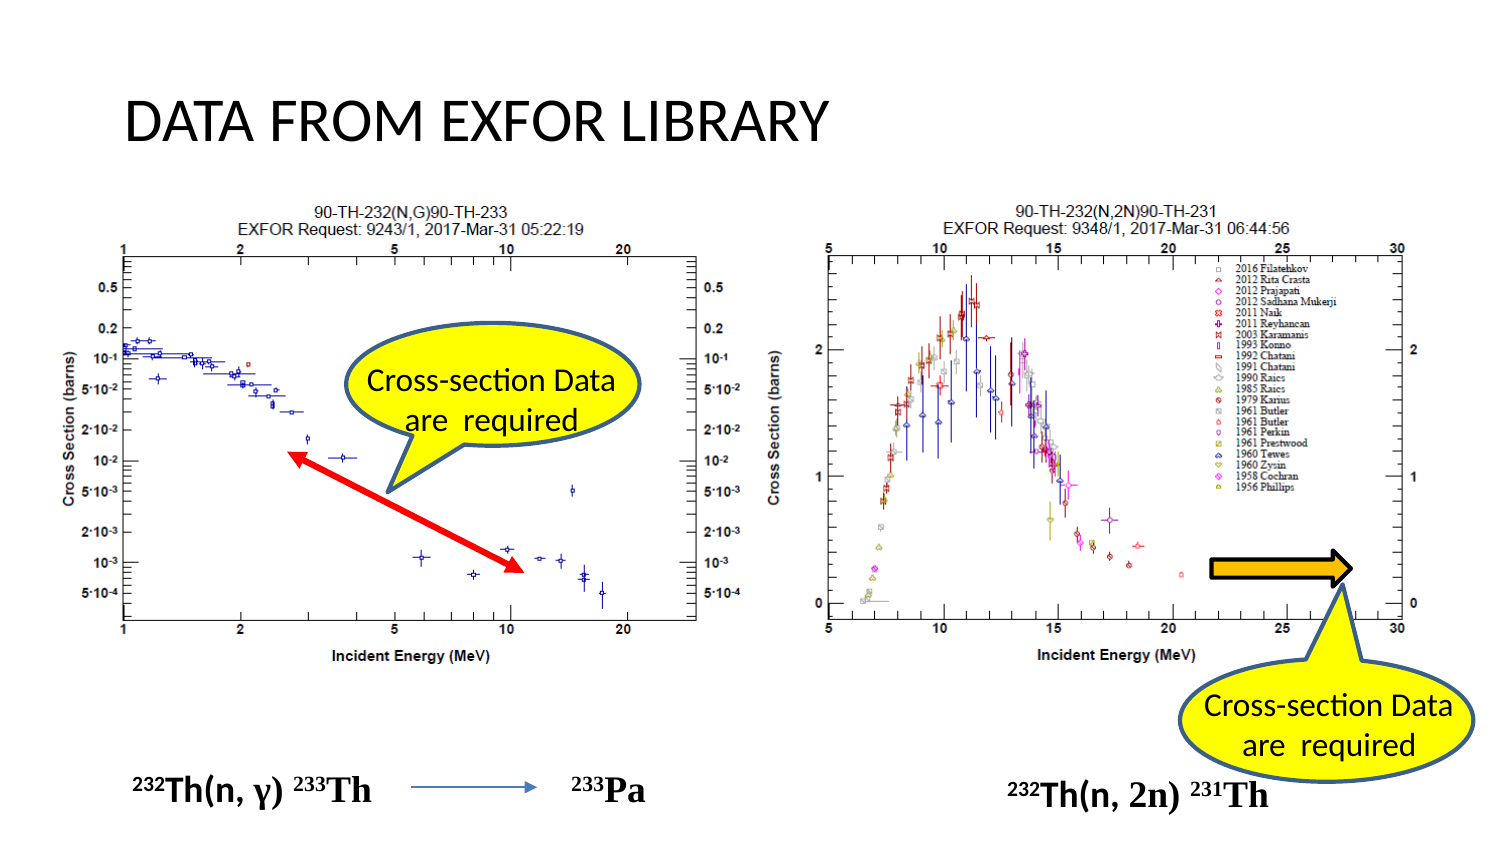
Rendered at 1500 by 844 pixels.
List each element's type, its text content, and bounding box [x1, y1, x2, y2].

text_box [345, 322, 642, 448]
text_box 232Th(n, γ) 233Th 233Pa [120, 759, 658, 816]
picture [49, 194, 1445, 680]
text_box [1179, 658, 1479, 782]
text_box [286, 451, 525, 574]
text_box 232Th(n, 2n) 231Th [995, 764, 1290, 821]
text_box Data from EXFOR library [113, 80, 1351, 163]
